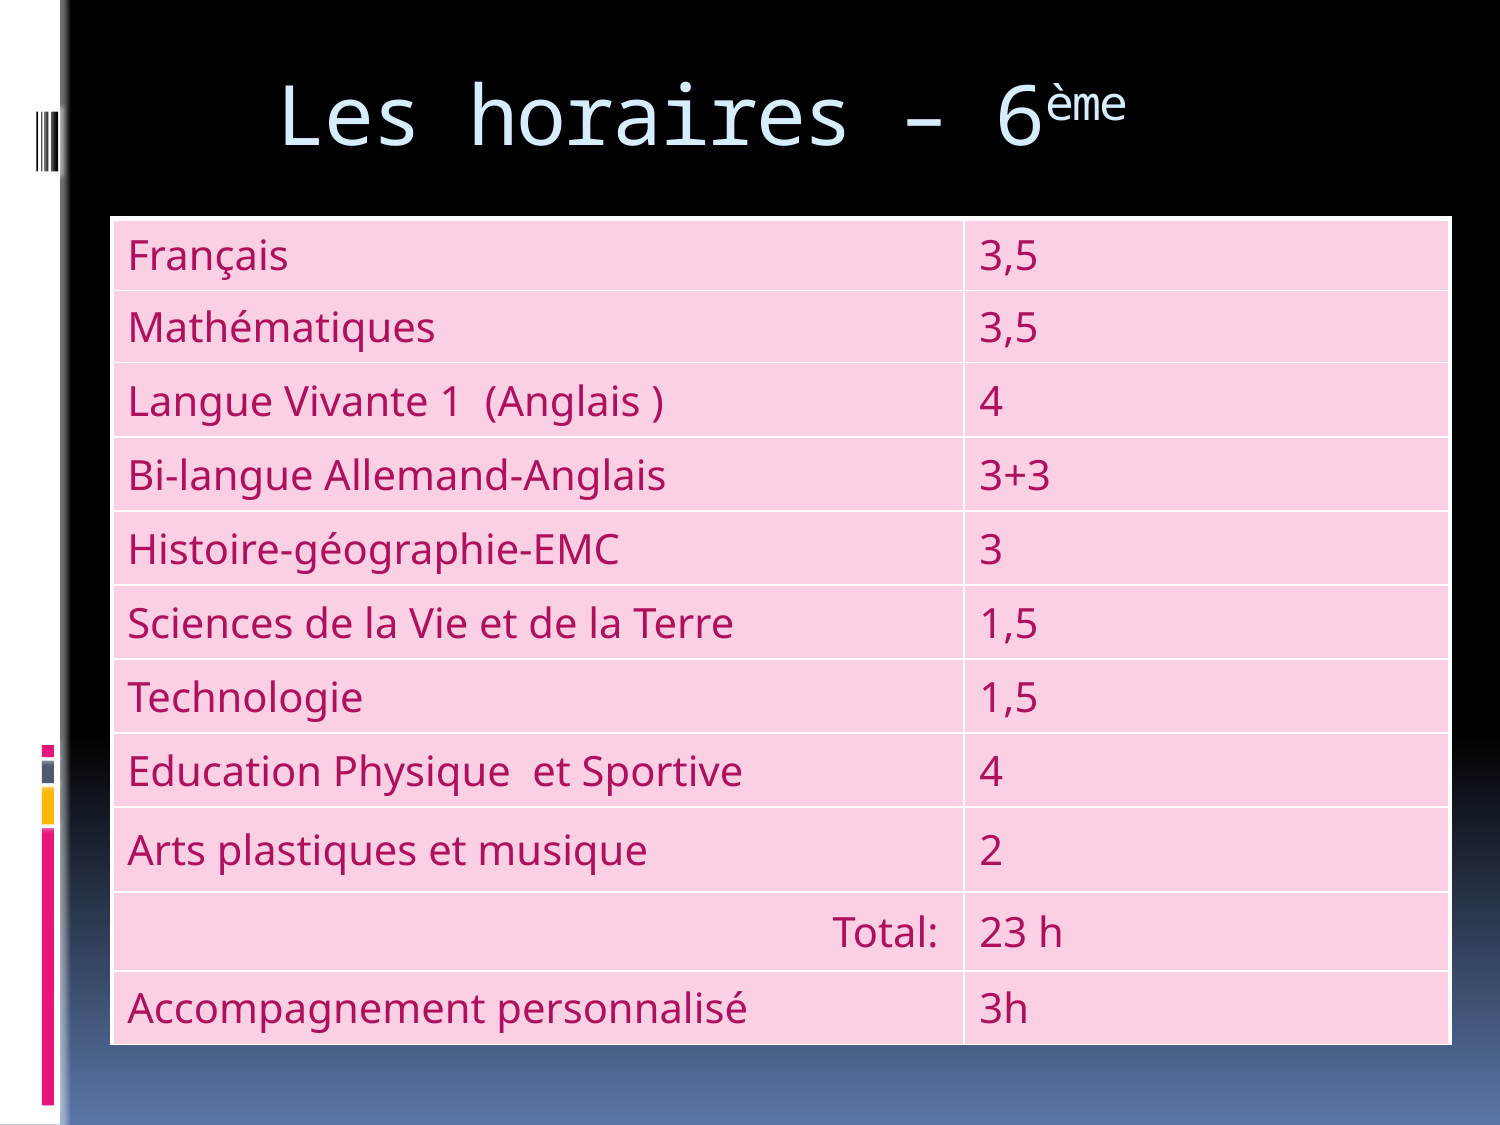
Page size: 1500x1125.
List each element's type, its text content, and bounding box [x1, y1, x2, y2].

table_cell Arts plastiques et musique [114, 808, 963, 891]
table_cell 3h [965, 972, 1448, 1044]
table_header Français [114, 221, 963, 290]
table_cell Langue Vivante 1 (Anglais ) [114, 363, 963, 436]
table_cell 3+3 [965, 438, 1448, 510]
table_cell Bi-langue Allemand-Anglais [114, 438, 963, 510]
table_cell Technologie [114, 660, 963, 732]
table_cell Histoire-géographie-EMC [114, 512, 963, 584]
table_cell 3 [965, 512, 1448, 584]
table_cell Mathématiques [114, 291, 963, 362]
table_cell 4 [965, 734, 1448, 806]
table_cell Total: [114, 893, 963, 970]
table_cell 1,5 [965, 660, 1448, 732]
table_cell 23 h [965, 893, 1448, 970]
table_cell Education Physique et Sportive [114, 734, 963, 806]
table_header 3,5 [965, 221, 1448, 290]
table_cell 1,5 [965, 586, 1448, 658]
table_cell Accompagnement personnalisé [114, 972, 963, 1044]
title Les horaires – 6ème [112, 54, 1388, 205]
table_cell 3,5 [965, 291, 1448, 362]
table_cell 2 [965, 808, 1448, 891]
table_cell Sciences de la Vie et de la Terre [114, 586, 963, 658]
table_cell 4 [965, 363, 1448, 436]
